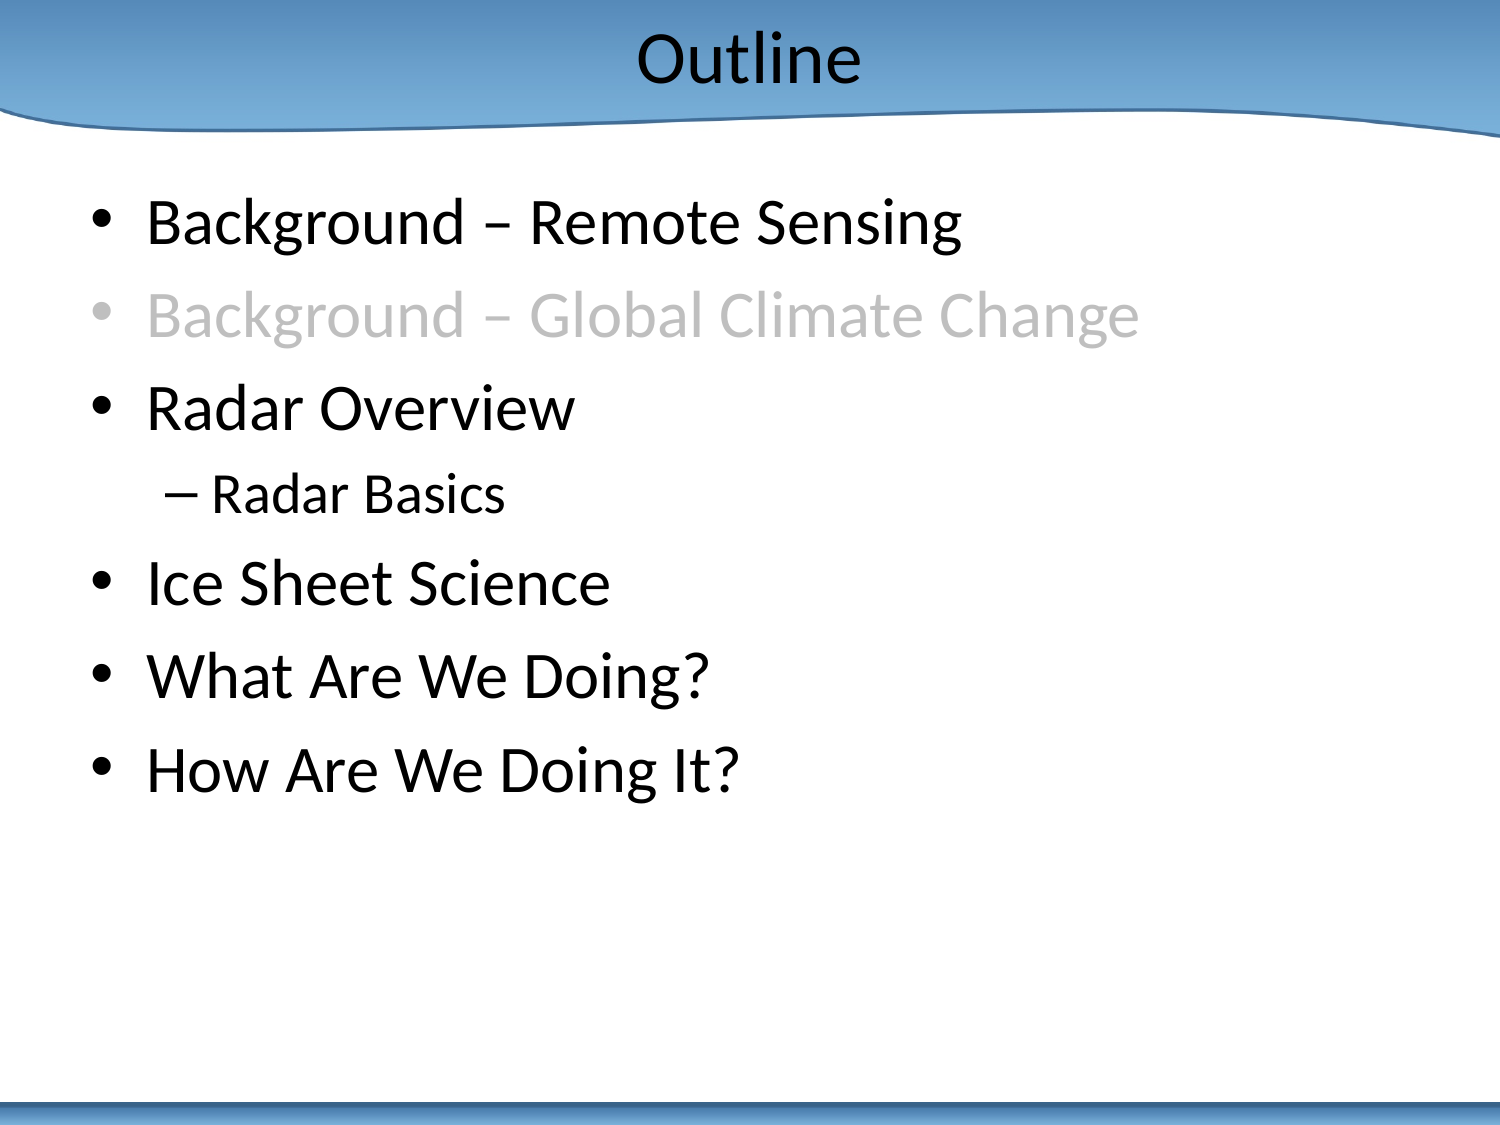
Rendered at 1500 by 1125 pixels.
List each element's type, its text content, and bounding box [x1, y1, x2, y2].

picture [0, 1102, 1500, 1125]
list Background – Remote Sensing Background – Global Climate Change Radar Overview Radar Basics Ice Sheet Science What Are We Doing? How Are We Doing It? [75, 169, 1425, 913]
title Outline [75, 0, 1425, 107]
picture [0, 0, 1500, 148]
